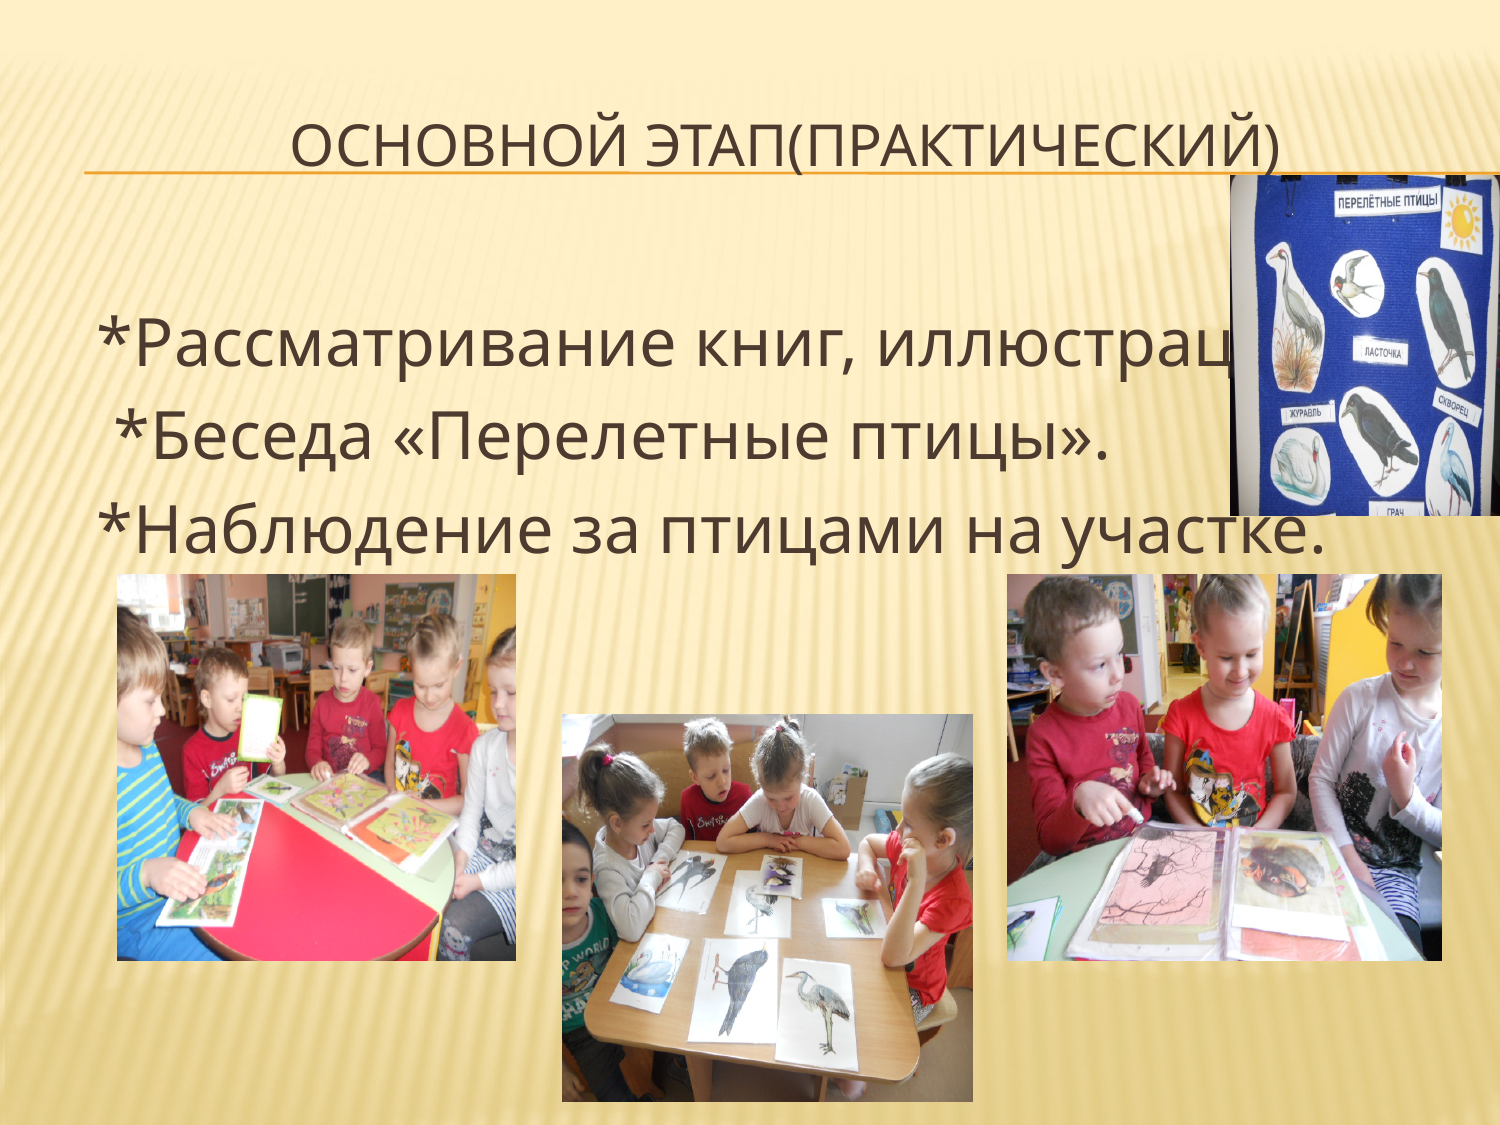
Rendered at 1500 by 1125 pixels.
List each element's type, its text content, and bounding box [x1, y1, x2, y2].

picture [562, 714, 973, 1102]
title Основной этап(практический) [50, 75, 1475, 213]
picture [116, 573, 516, 962]
picture [1230, 175, 1500, 516]
list *Рассматривание книг, иллюстраций. *Беседа «Перелетные птицы». *Наблюдение за птицами на участке. [82, 292, 1475, 1125]
picture [1007, 573, 1442, 962]
